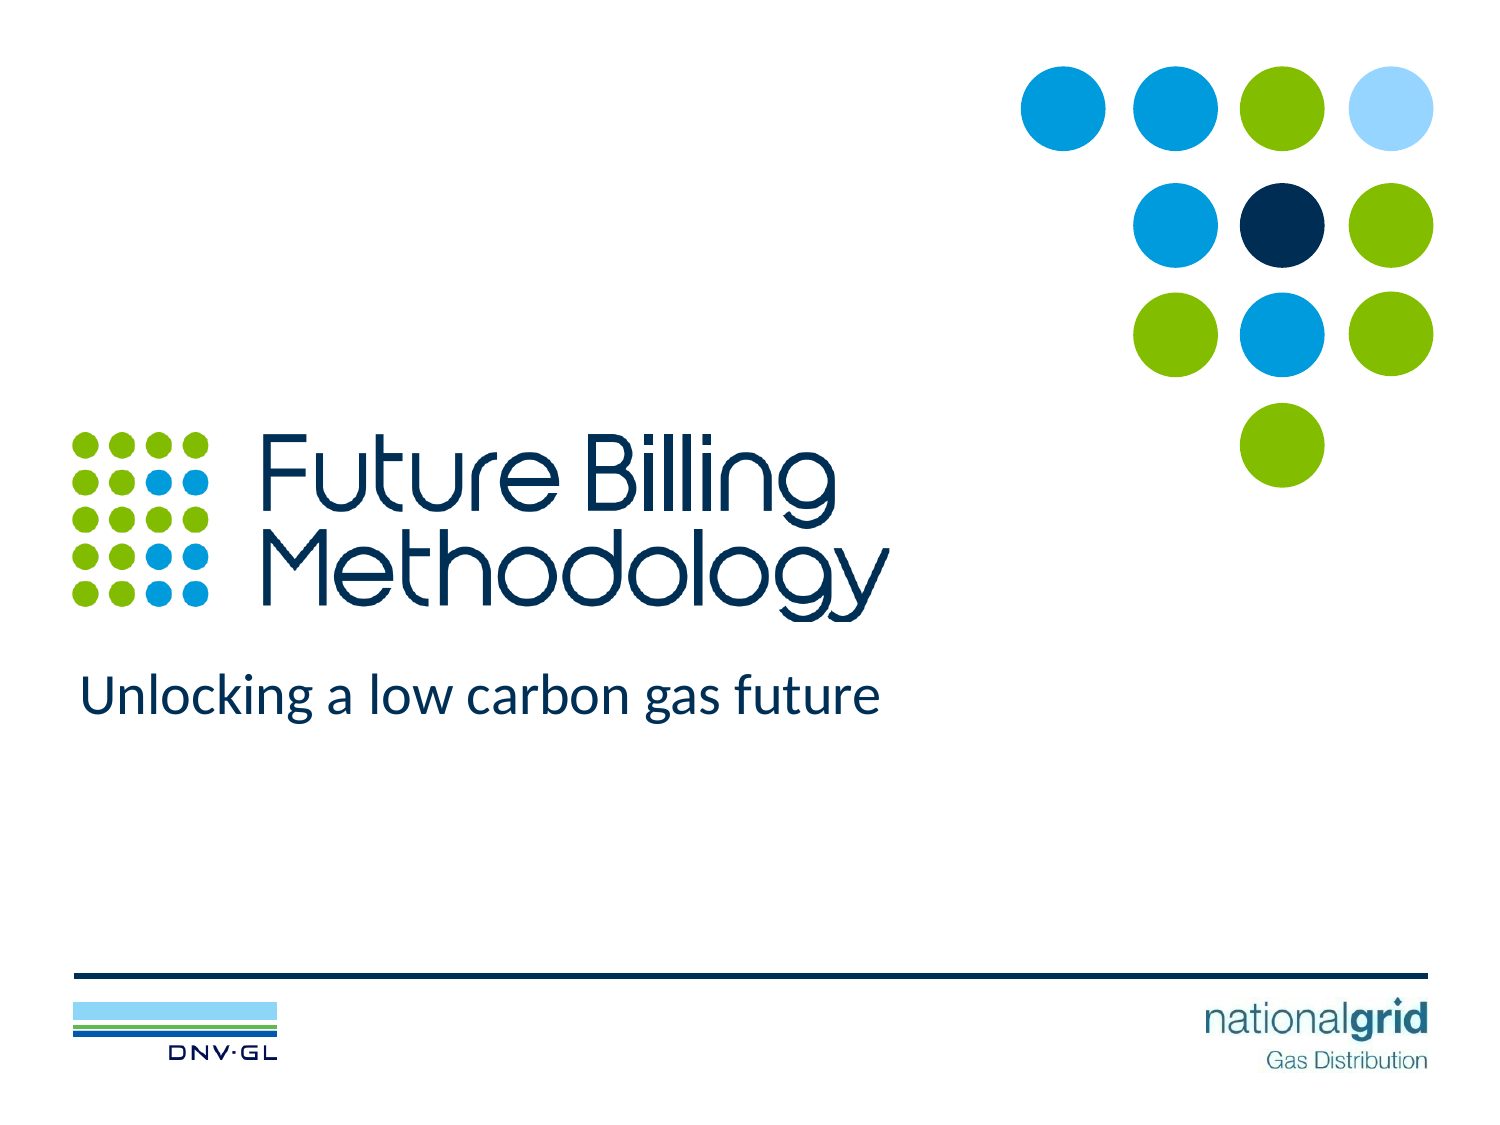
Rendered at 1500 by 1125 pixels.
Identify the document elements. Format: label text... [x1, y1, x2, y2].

text_box Unlocking a low carbon gas future [64, 648, 1089, 734]
text_box [1347, 182, 1435, 269]
text_box [1238, 291, 1326, 379]
text_box [1238, 182, 1326, 269]
text_box [1347, 290, 1435, 378]
picture [1206, 997, 1428, 1073]
text_box [1238, 65, 1326, 153]
text_box [1132, 182, 1219, 269]
text_box [1238, 401, 1326, 489]
text_box [1132, 65, 1219, 153]
text_box [1132, 291, 1219, 379]
text_box [1347, 65, 1435, 153]
picture [73, 986, 296, 1075]
text_box [1019, 65, 1107, 153]
picture [72, 432, 890, 622]
